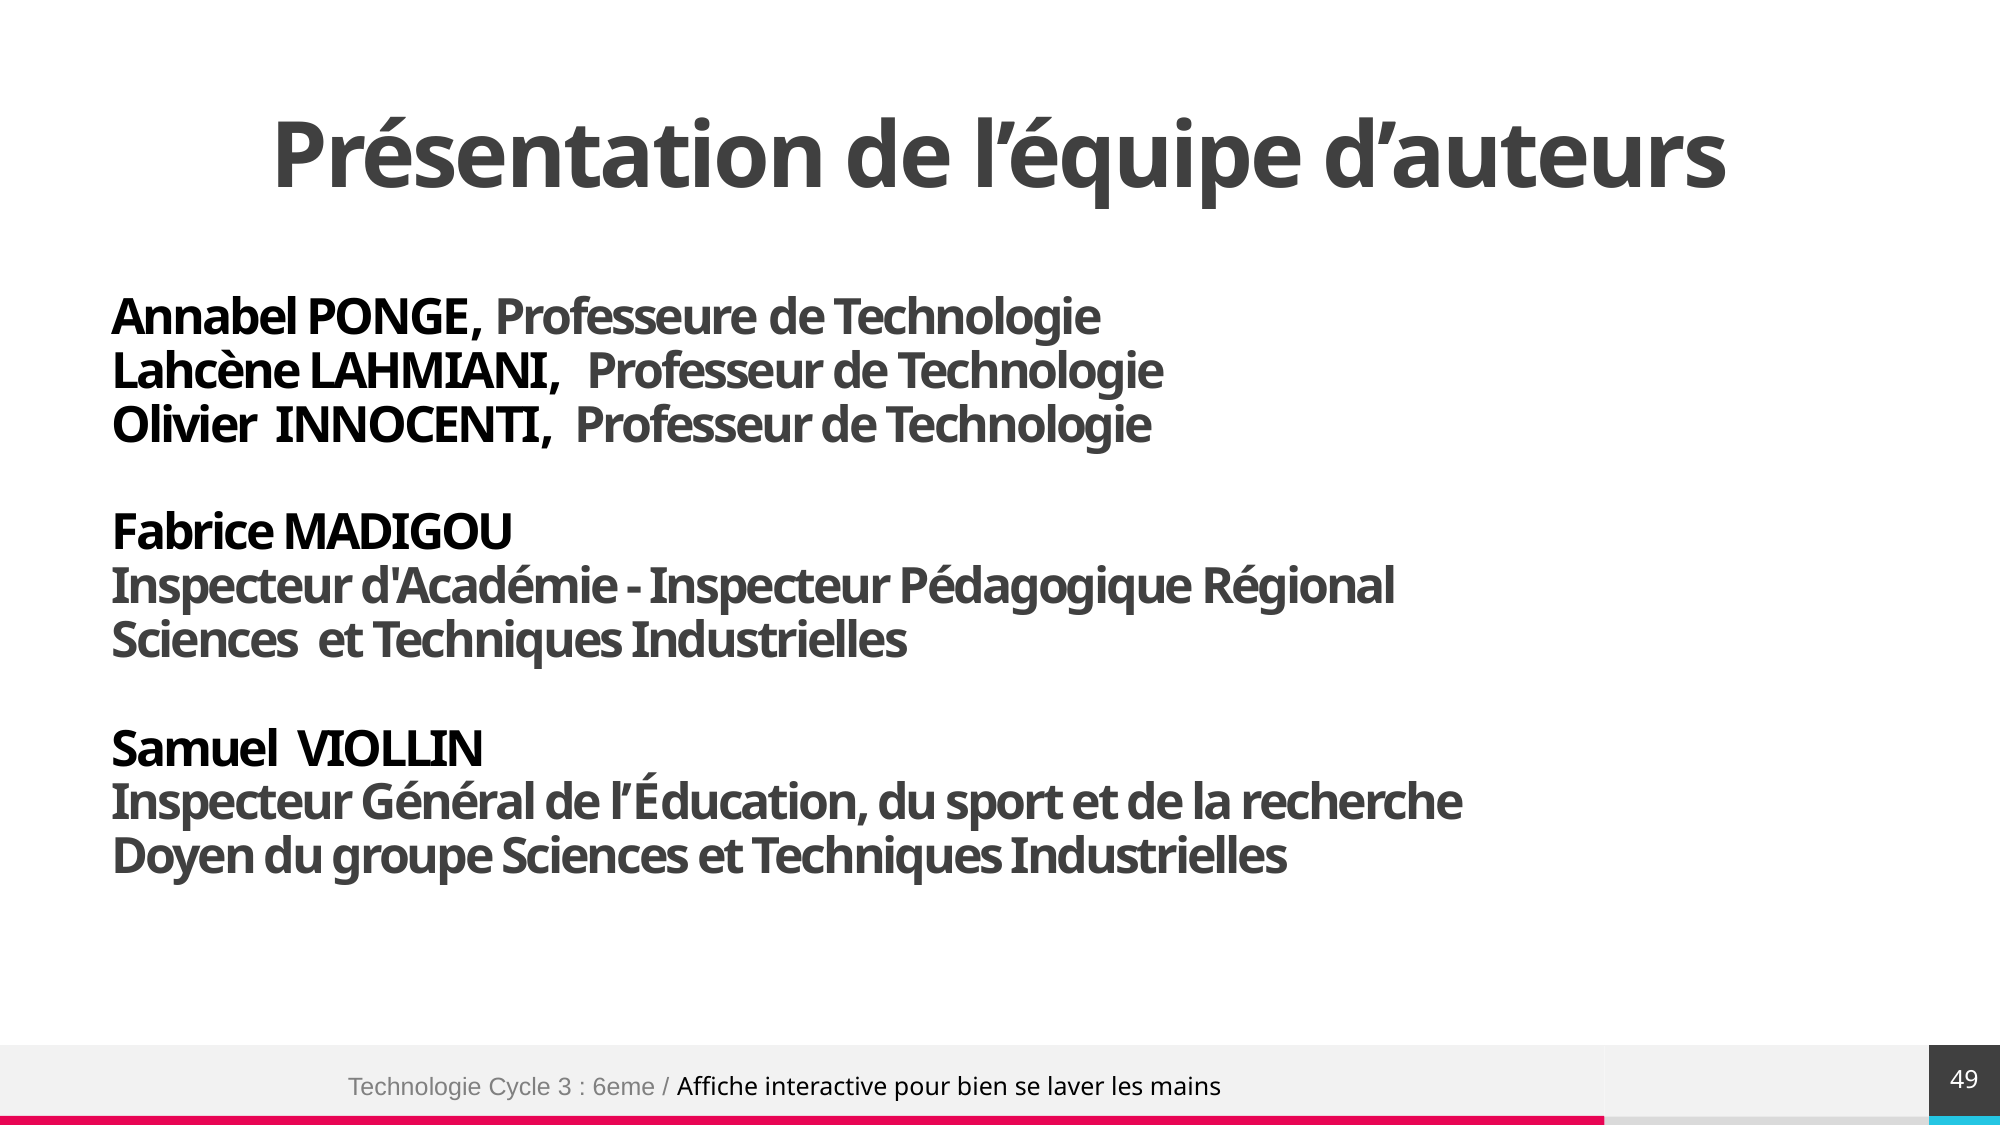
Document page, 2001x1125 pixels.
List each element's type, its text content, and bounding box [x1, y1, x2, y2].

text_box Technologie Cycle 3 : 6eme / Affiche interactive pour bien se laver les mains [178, 1063, 1392, 1125]
slide_number 49 [1929, 1045, 2000, 1116]
title Présentation de l’équipe d’auteurs [137, 59, 1863, 255]
text_box Annabel PONGE, Professeure de Technologie Lahcène LAHMIANI, Professeur de Technologie Olivier INNOCENTI, Professeur de Technologie Fabrice MADIGOU Inspecteur d'Académie - Inspecteur Pédagogique Régional Sciences et Techniques Industrielles Samuel VIOLLIN Inspecteur Général de l’éducation, du sport et de la recherche Doyen du groupe Sciences et Techniques Industrielles [111, 295, 1797, 989]
